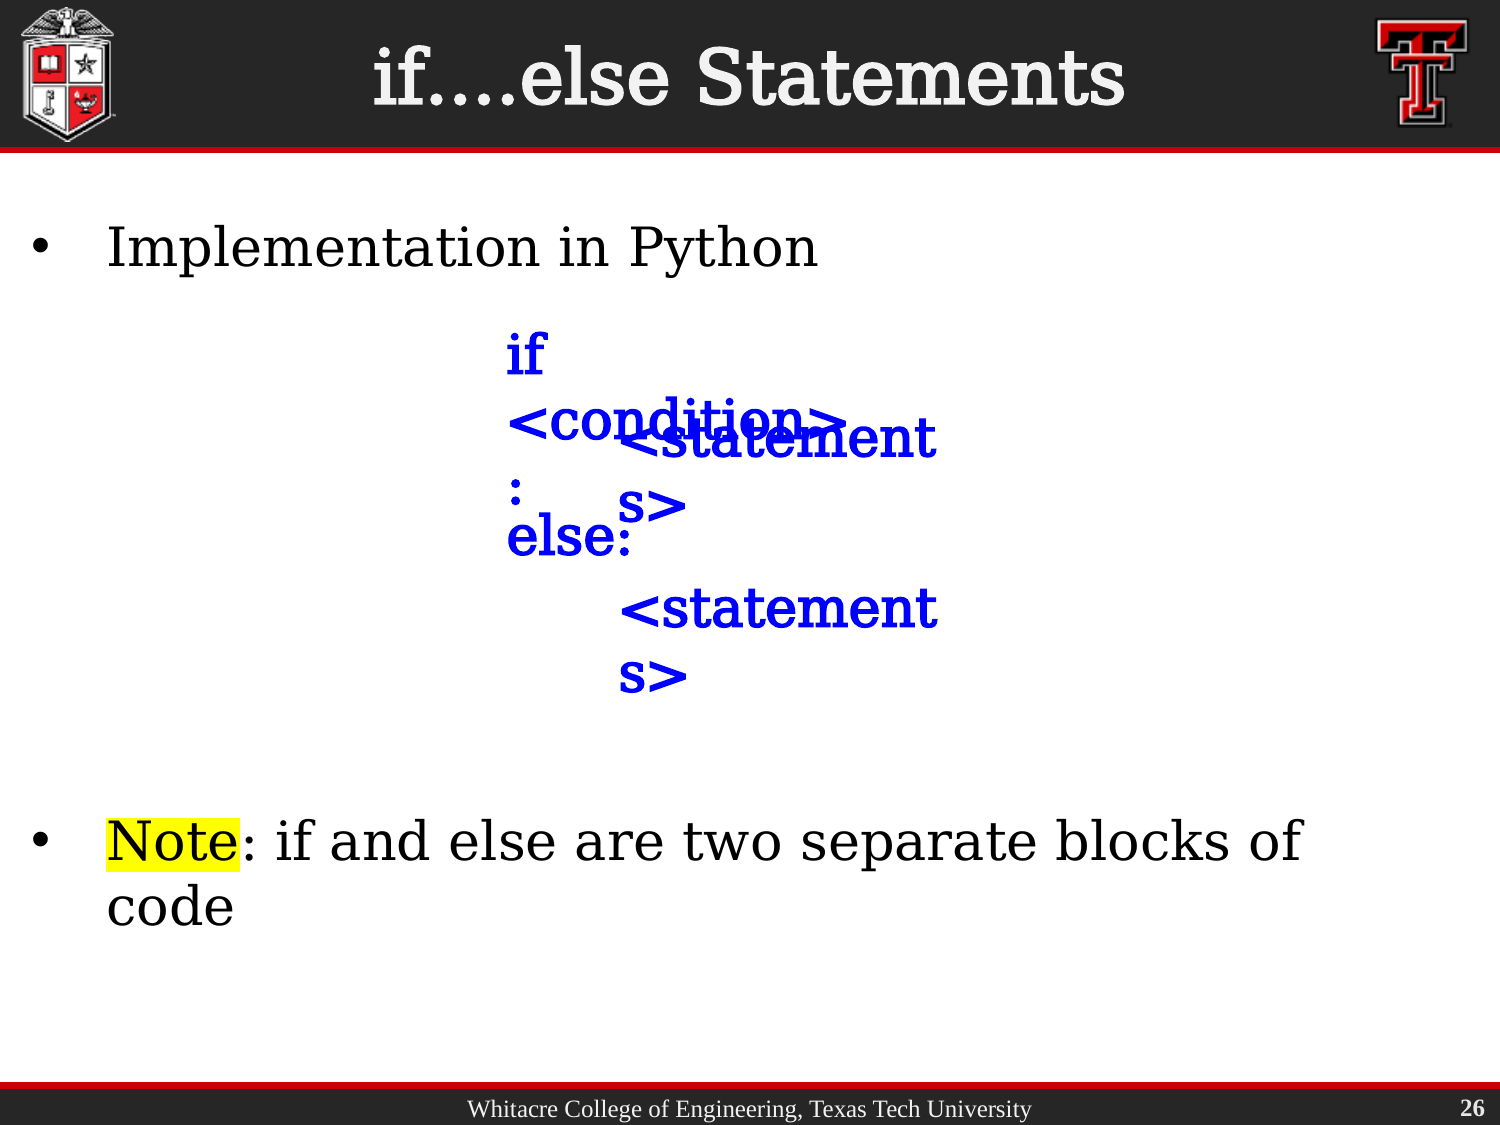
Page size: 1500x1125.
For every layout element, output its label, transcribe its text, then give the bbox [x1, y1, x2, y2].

picture [21, 7, 116, 142]
text_box else: [491, 492, 919, 573]
title if....else Statements [151, 6, 1349, 141]
text_box <statements> [603, 564, 966, 710]
text_box <statements> [876, 394, 965, 540]
slide_number 26 [1392, 1086, 1500, 1125]
picture [1373, 14, 1472, 128]
text_box if <condition>: [491, 312, 876, 492]
text_box Implementation in Python [16, 204, 1447, 285]
text_box Note: if and else are two separate blocks of code [16, 798, 1447, 944]
